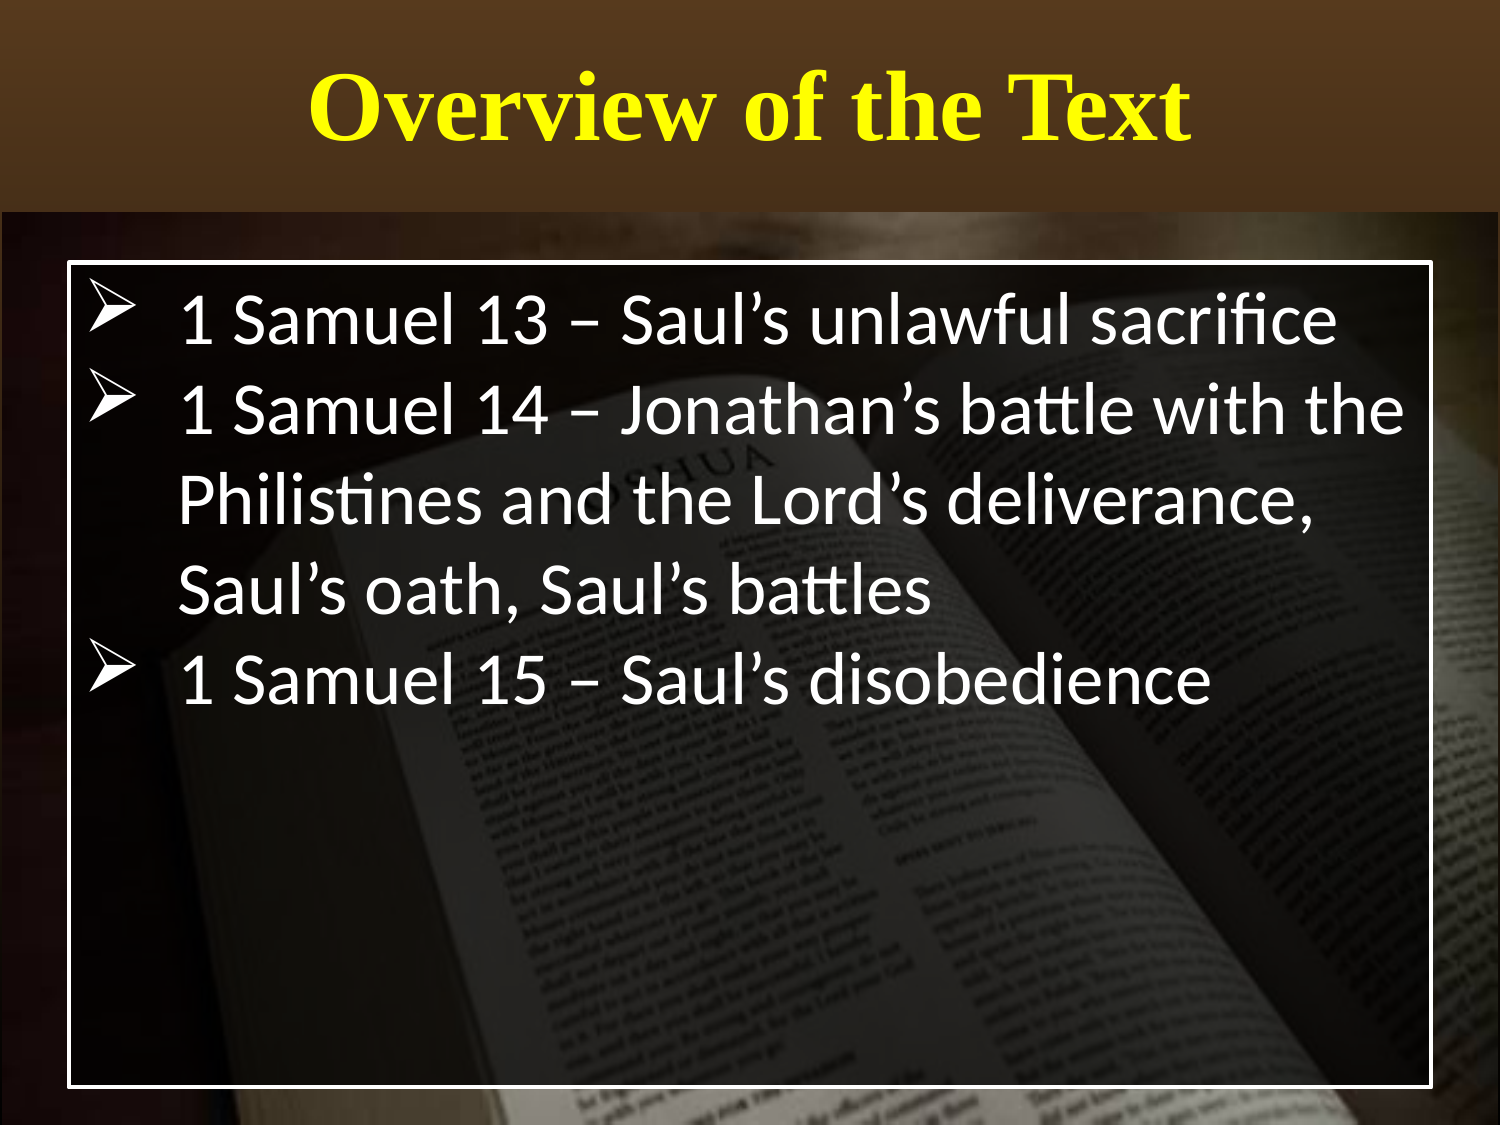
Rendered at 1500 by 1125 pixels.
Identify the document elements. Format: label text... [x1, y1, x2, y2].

title Overview of the Text [0, 0, 1500, 200]
picture [2, 212, 1498, 1125]
